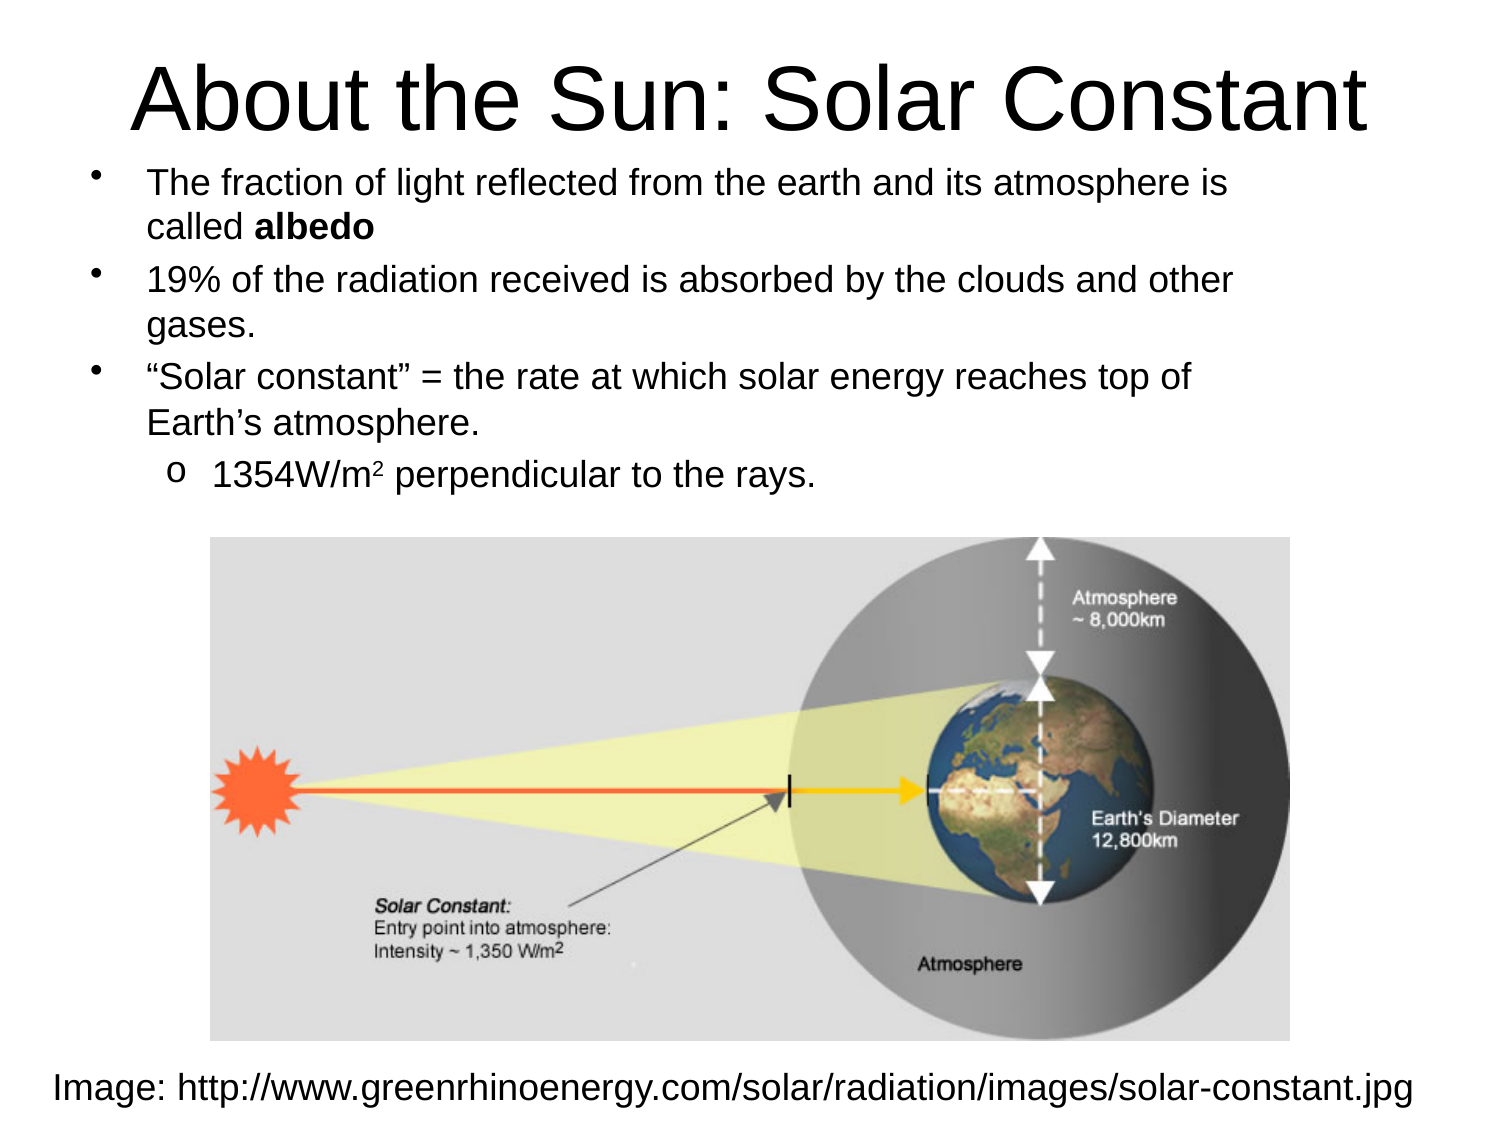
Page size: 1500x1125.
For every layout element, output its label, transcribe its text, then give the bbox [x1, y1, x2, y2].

picture [209, 537, 1291, 1041]
text_box Image: http://www.greenrhinoenergy.com/solar/radiation/images/solar-constant.jpg [37, 1055, 1463, 1115]
list The fraction of light reflected from the earth and its atmosphere is called albedo 19% of the radiation received is absorbed by the clouds and other gases. “Solar constant” = the rate at which solar energy reaches top of Earth’s atmosphere. 1354W/m2 perpendicular to the rays. [74, 149, 1326, 538]
title About the Sun: Solar Constant [74, 0, 1426, 188]
